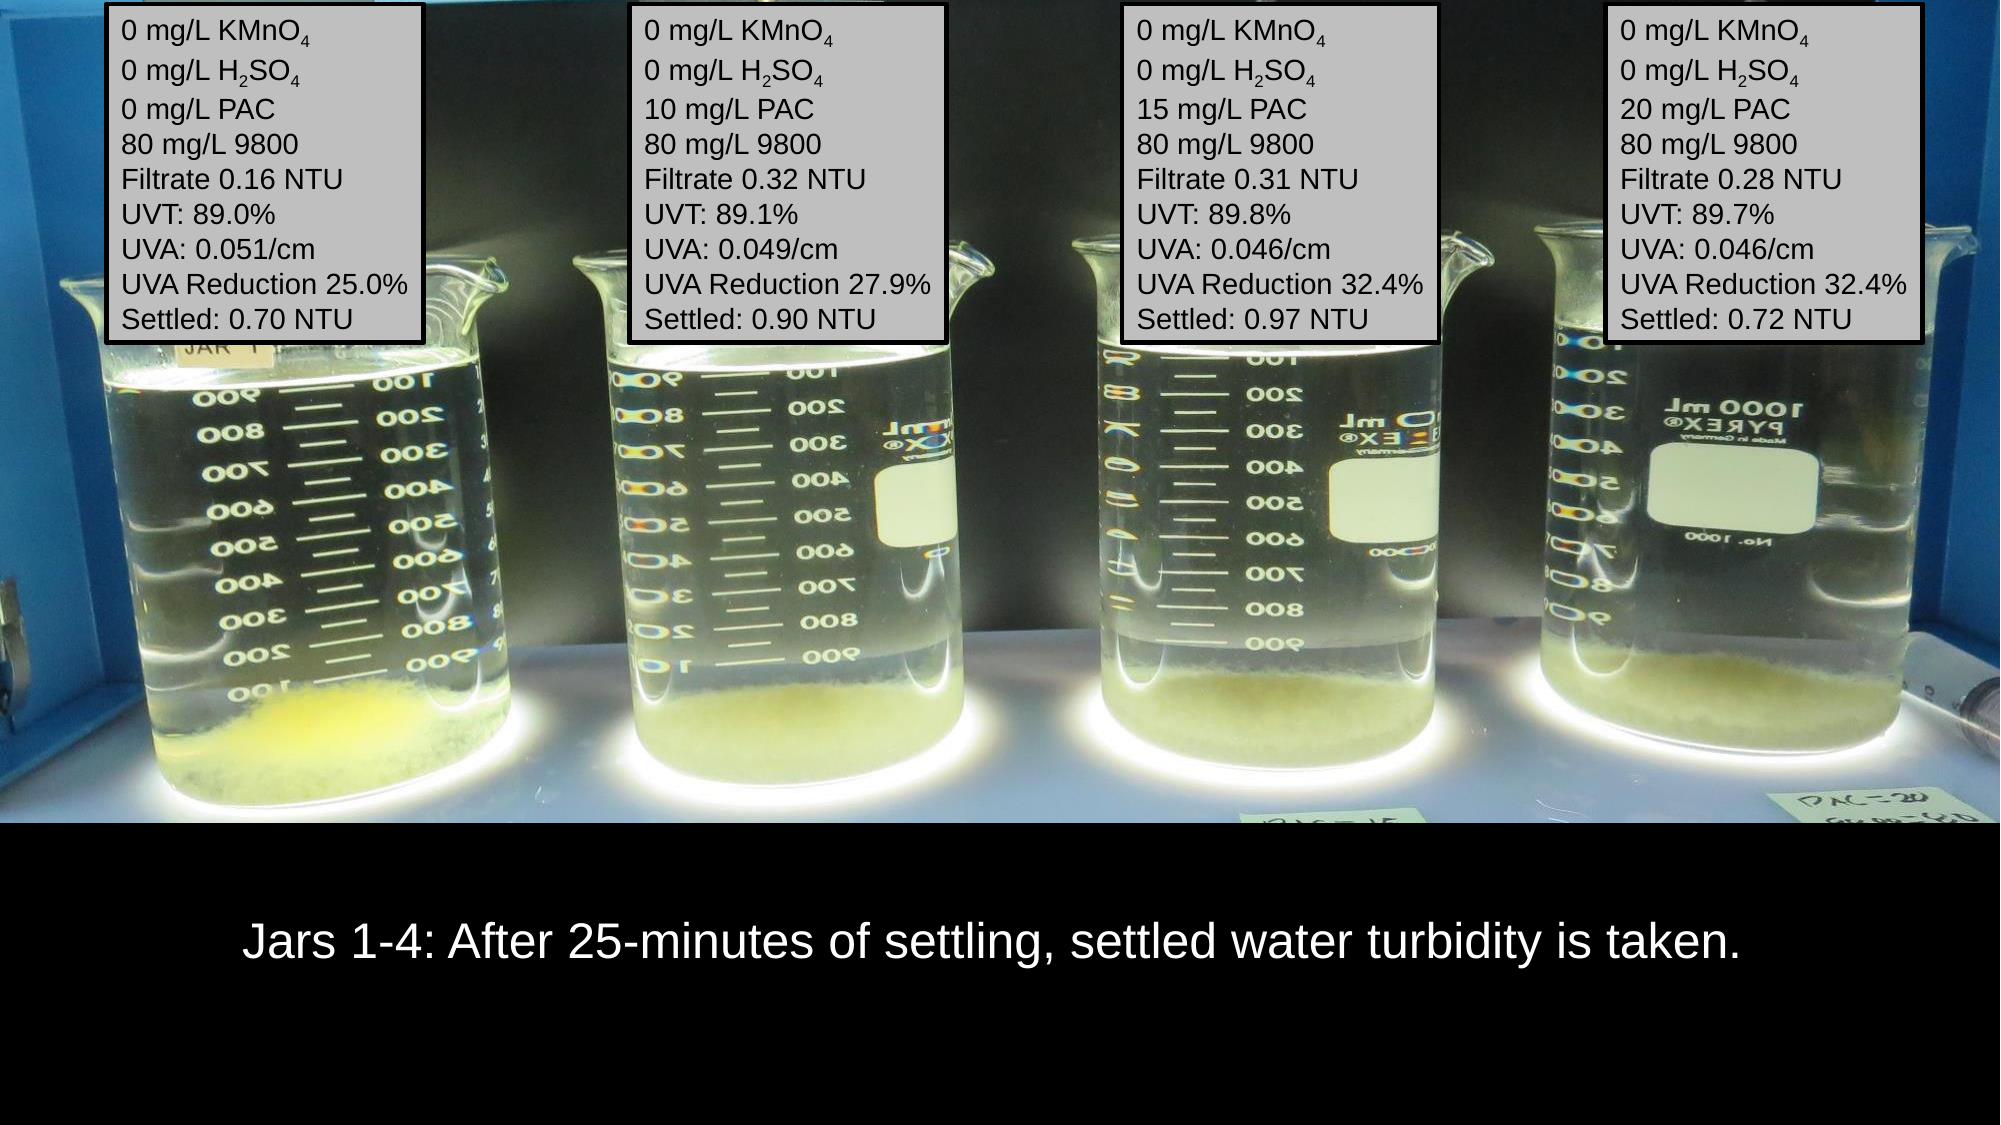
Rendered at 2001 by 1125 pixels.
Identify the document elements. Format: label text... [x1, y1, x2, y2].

title Jars 1-4: After 25-minutes of settling, settled water turbidity is taken. [137, 850, 1863, 1034]
picture [0, 0, 2000, 823]
text_box [0, 823, 2000, 1125]
